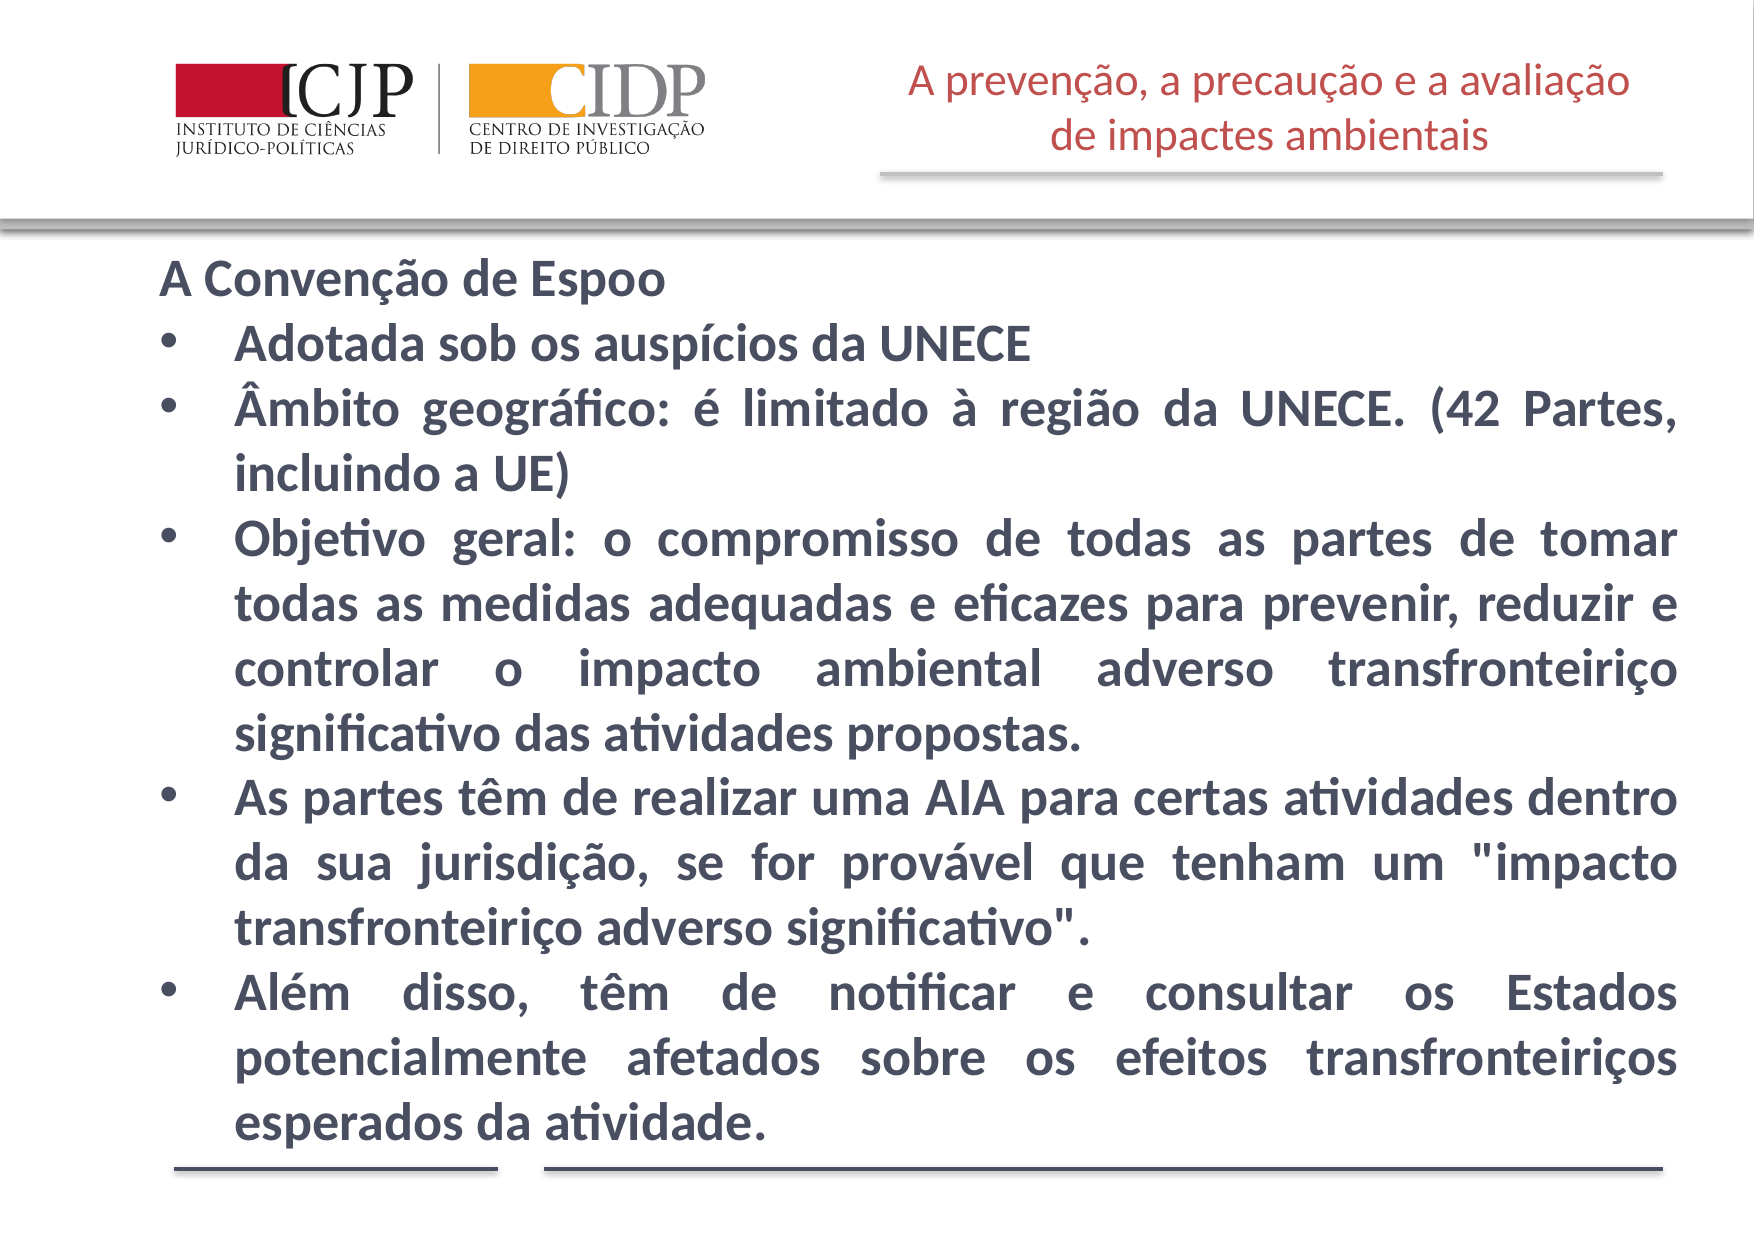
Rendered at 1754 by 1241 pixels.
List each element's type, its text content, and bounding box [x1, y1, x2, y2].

picture [173, 61, 707, 160]
text_box [0, 0, 1754, 219]
text_box A prevenção, a precaução e a avaliação de impactes ambientais [876, 41, 1663, 167]
text_box A Convenção de Espoo Adotada sob os auspícios da UNECE Âmbito geográfico: é limitado à região da UNECE. (42 Partes, incluindo a UE) Objetivo geral: o compromisso de todas as partes de tomar todas as medidas adequadas e eficazes para prevenir, reduzir e controlar o impacto ambiental adverso transfronteiriço significativo das atividades propostas. As partes têm de realizar uma AIA para certas atividades dentro da sua jurisdição, se for provável que tenham um "impacto transfronteiriço adverso significativo". Além disso, têm de notificar e consultar os Estados potencialmente afetados sobre os efeitos transfronteiriços esperados da atividade. [85, 241, 1696, 1159]
